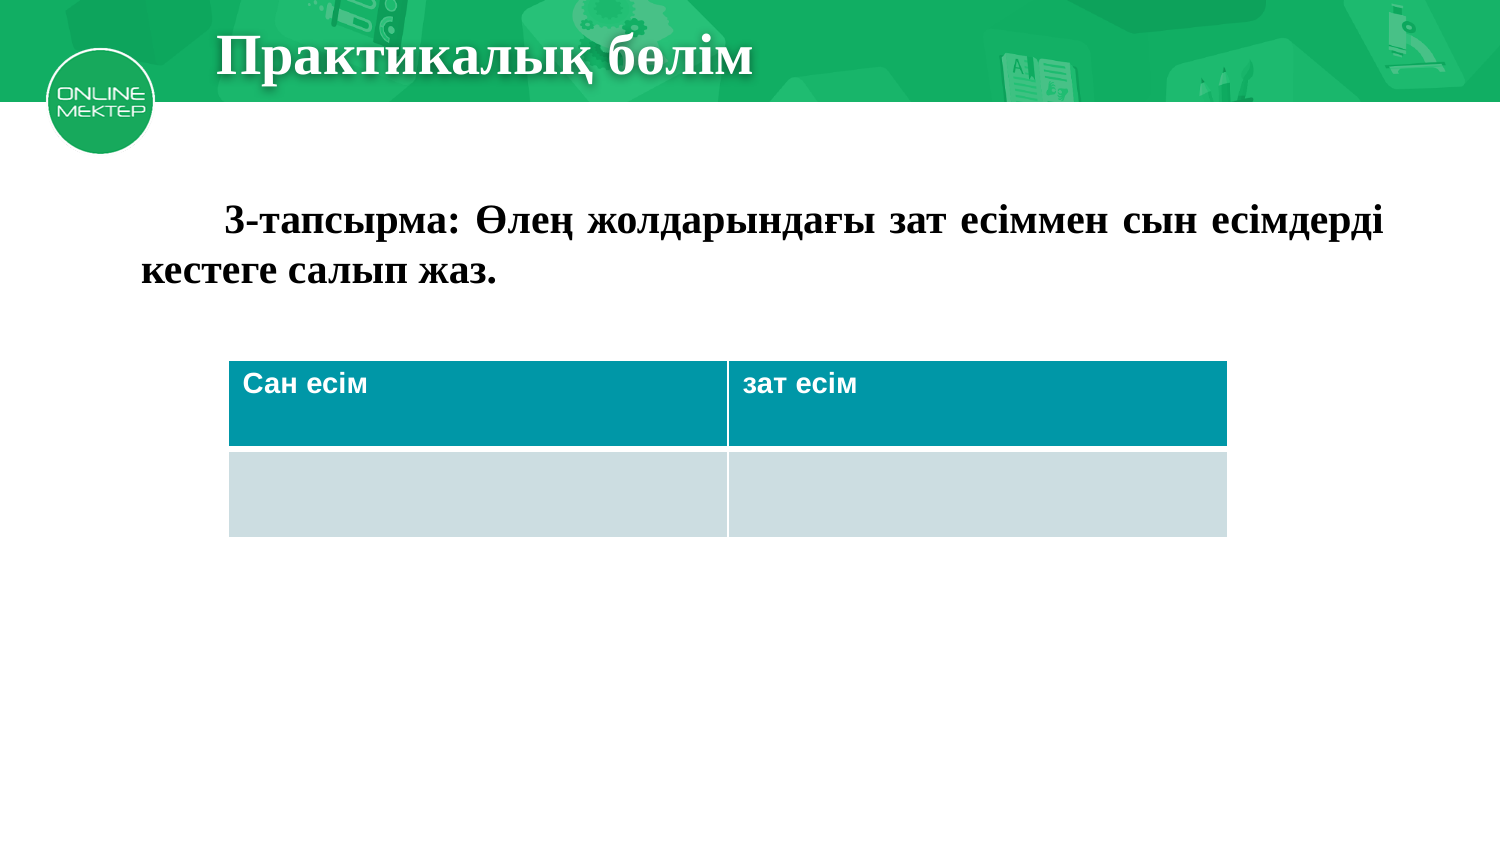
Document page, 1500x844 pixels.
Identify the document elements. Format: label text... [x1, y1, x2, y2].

text_box 3-тапсырма: Өлең жолдарындағы зат есіммен сын есімдерді кестеге салып жаз. [126, 176, 1399, 737]
picture [0, 0, 1500, 158]
table_header Сан есім [229, 361, 727, 446]
table_cell [229, 452, 727, 537]
table_cell [729, 452, 1227, 537]
table_header зат есім [729, 361, 1227, 446]
